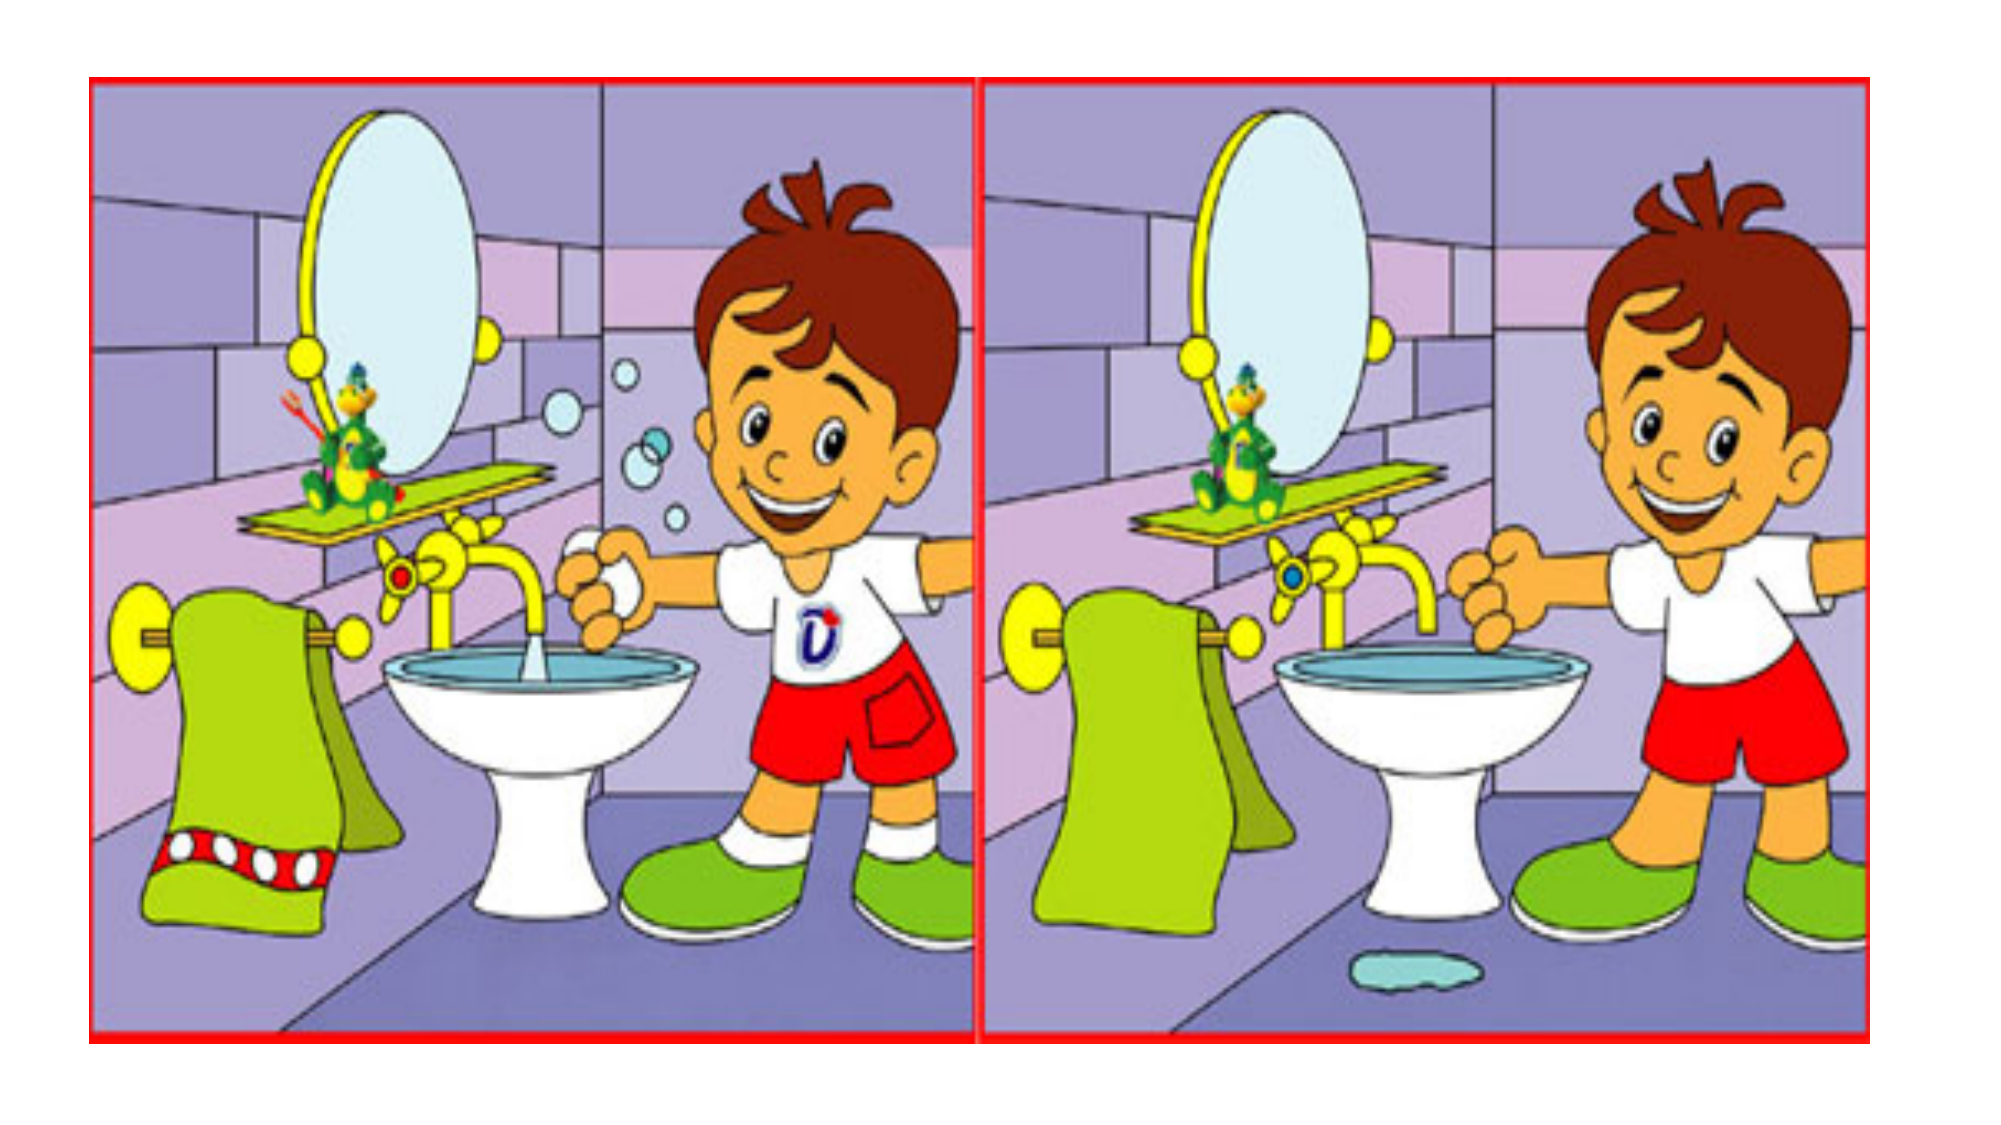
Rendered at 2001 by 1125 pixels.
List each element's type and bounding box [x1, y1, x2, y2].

picture [89, 77, 1870, 1044]
